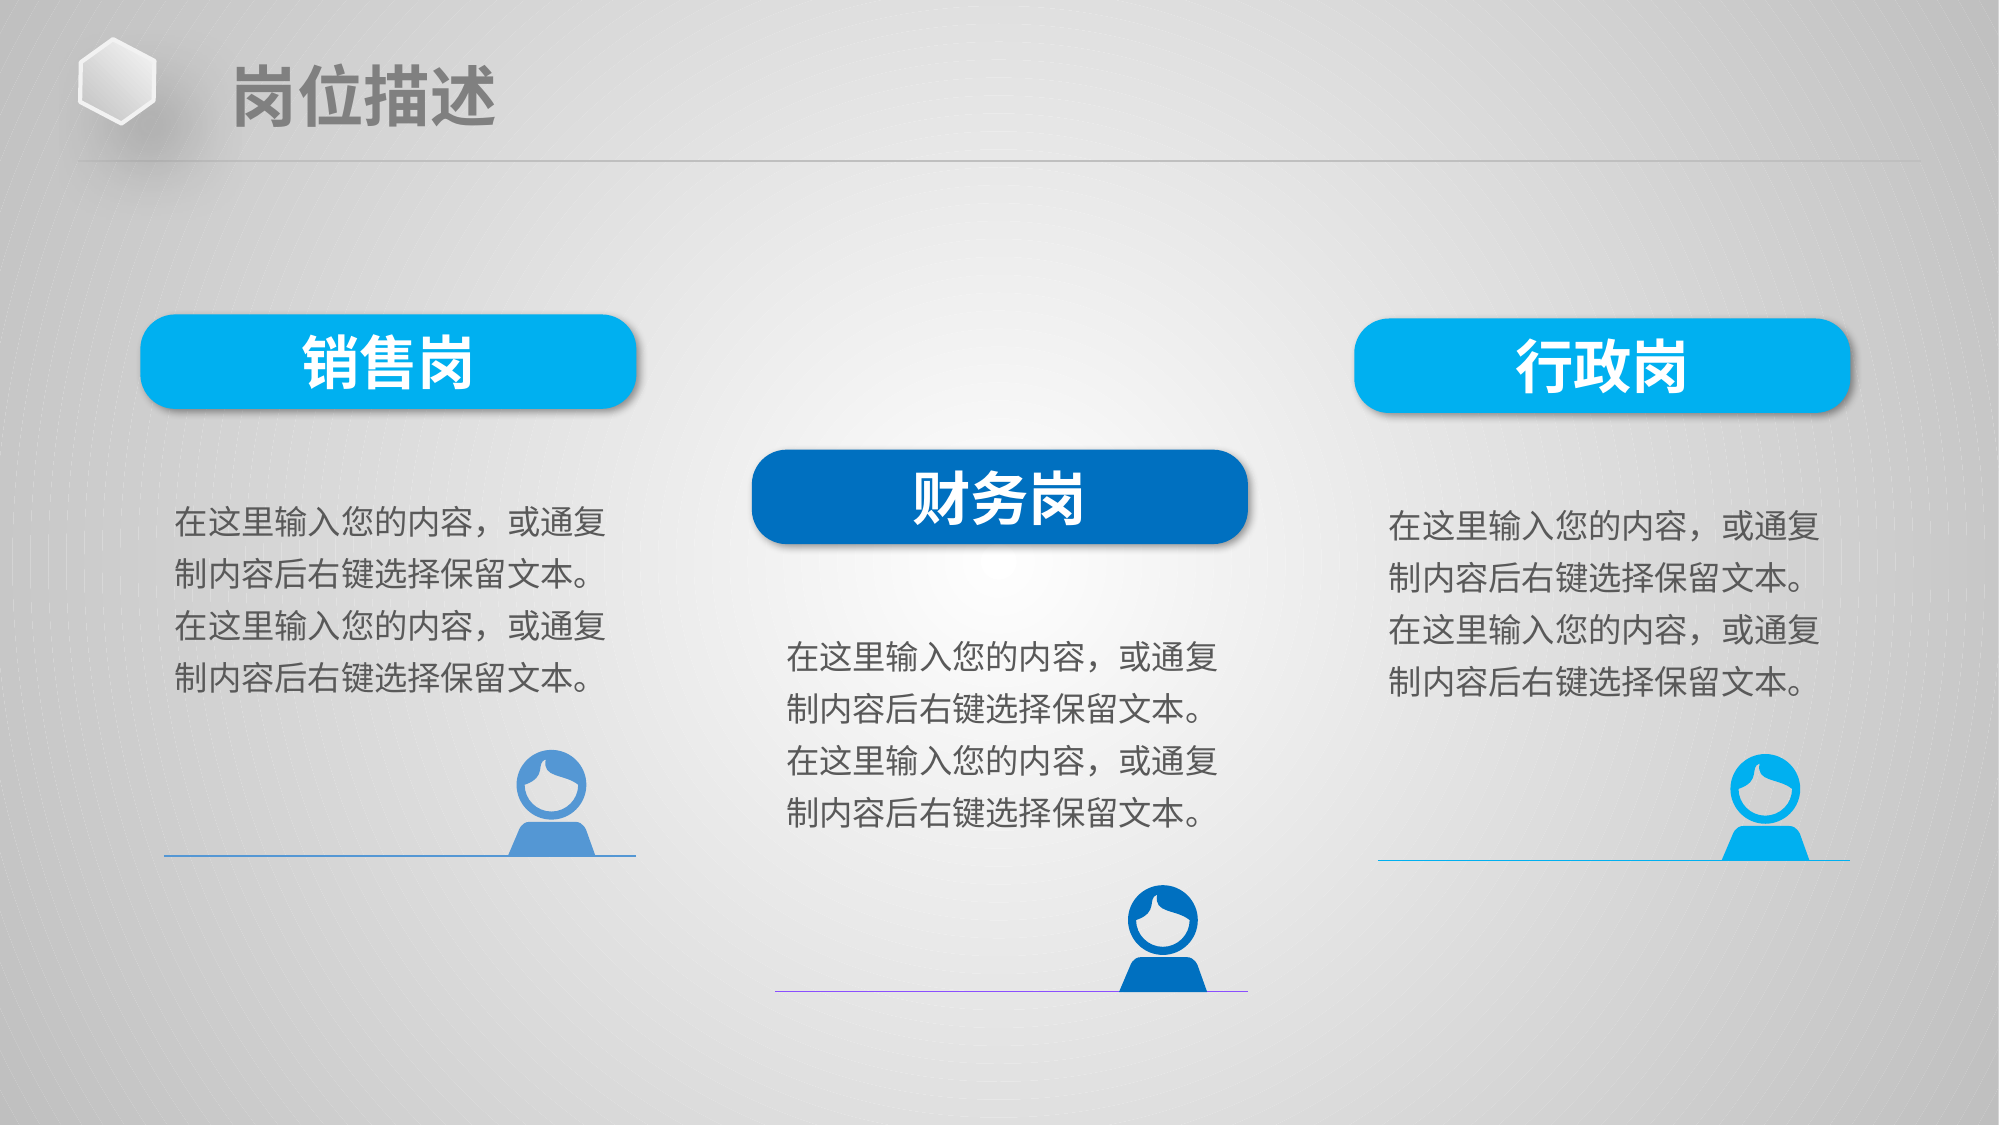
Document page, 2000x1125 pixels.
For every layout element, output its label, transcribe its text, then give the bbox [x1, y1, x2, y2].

text_box 岗位描述 [215, 7, 513, 142]
text_box [1722, 825, 1809, 859]
text_box [1730, 754, 1801, 824]
text_box [508, 821, 596, 855]
text_box 在这里输入您的内容，或通复制内容后右键选择保留文本。在这里输入您的内容，或通复制内容后右键选择保留文本。 [1377, 487, 1851, 746]
text_box 在这里输入您的内容，或通复制内容后右键选择保留文本。在这里输入您的内容，或通复制内容后右键选择保留文本。 [775, 618, 1248, 877]
text_box [1128, 885, 1198, 955]
text_box [1119, 957, 1207, 990]
text_box 财务岗 [749, 447, 1251, 547]
text_box 在这里输入您的内容，或通复制内容后右键选择保留文本。在这里输入您的内容，或通复制内容后右键选择保留文本。 [163, 483, 637, 742]
text_box [516, 749, 587, 820]
text_box 行政岗 [1352, 316, 1853, 416]
text_box 销售岗 [138, 312, 639, 411]
